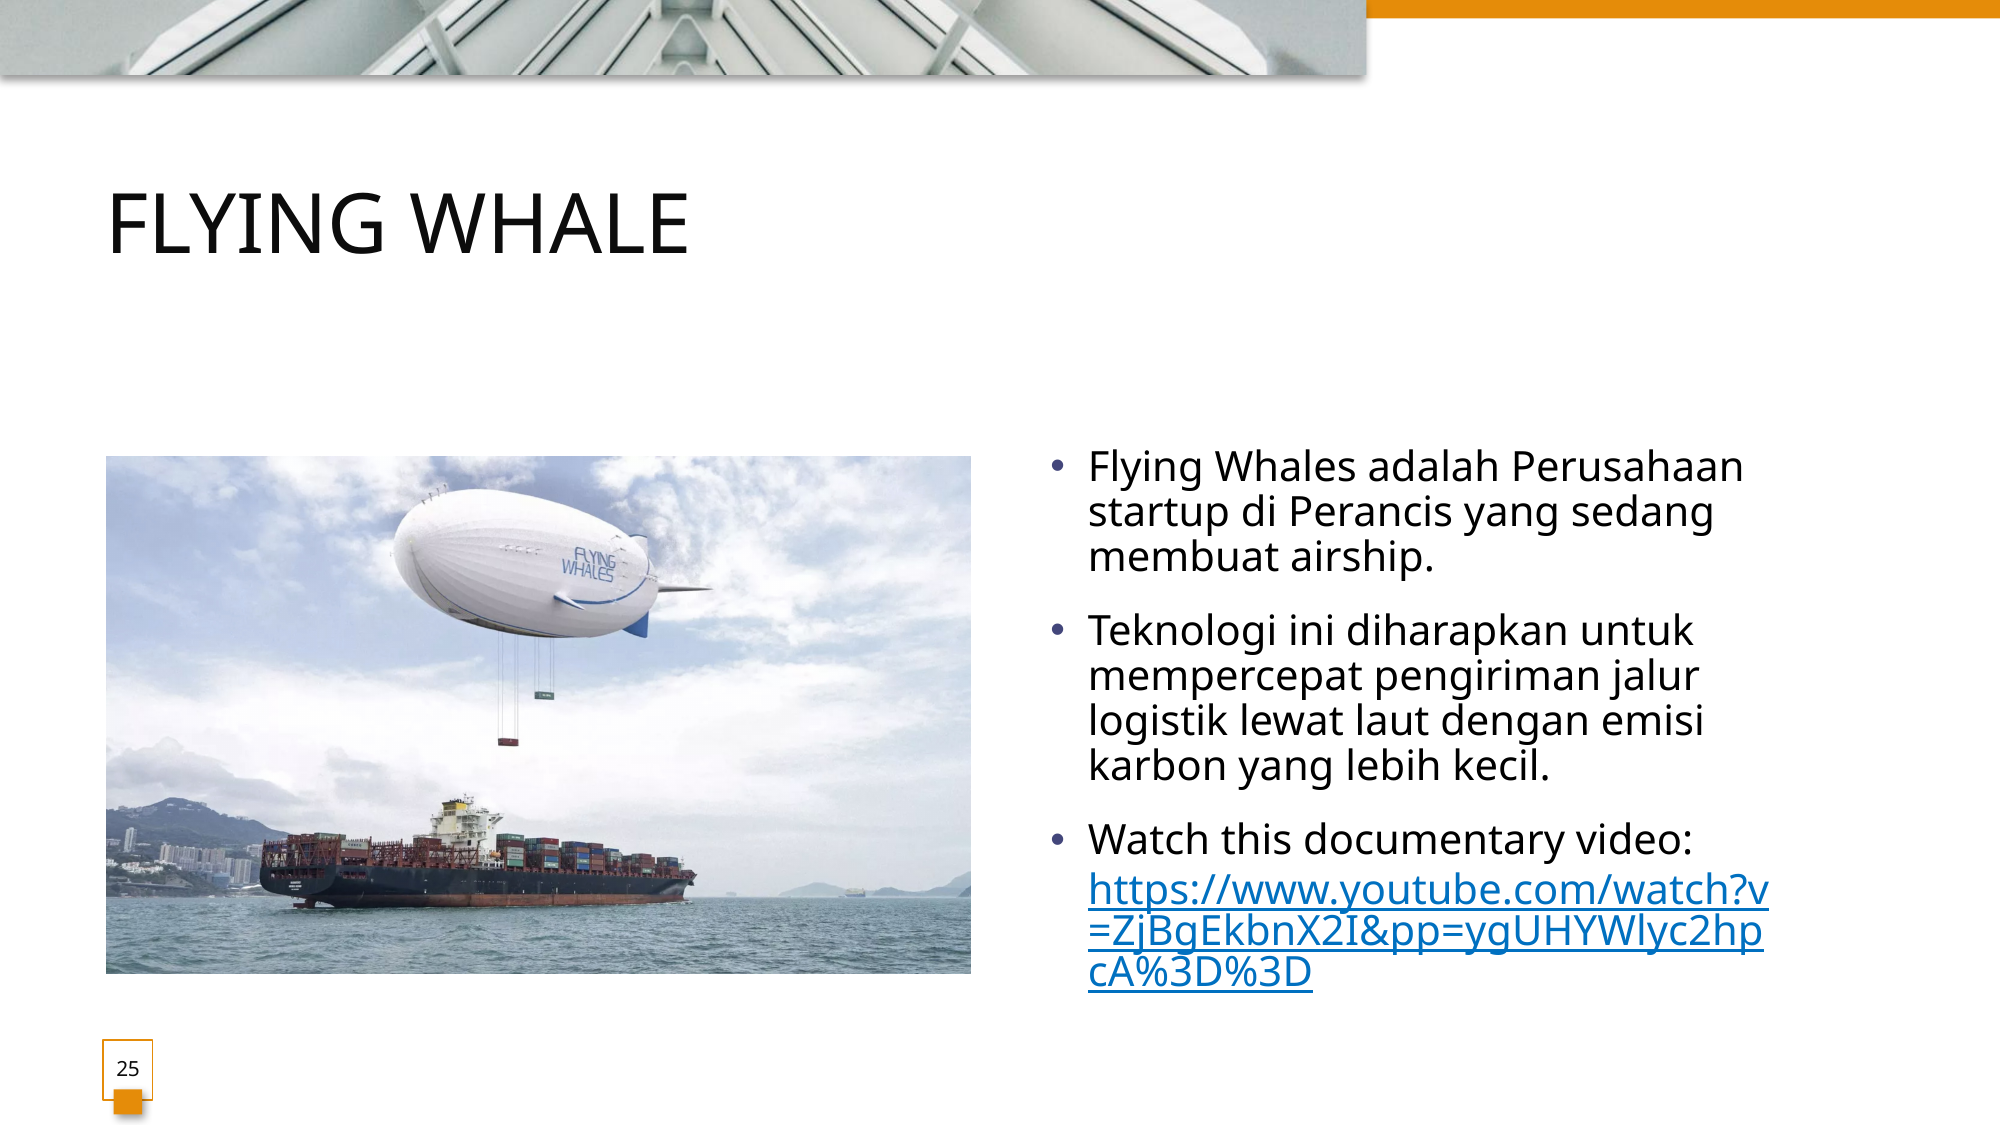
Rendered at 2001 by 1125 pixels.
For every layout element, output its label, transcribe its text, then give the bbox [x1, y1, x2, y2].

picture [0, 0, 1367, 76]
list Flying Whales adalah Perusahaan startup di Perancis yang sedang membuat airship. Teknologi ini diharapkan untuk mempercepat pengiriman jalur logistik lewat laut dengan emisi karbon yang lebih kecil. Watch this documentary video: https://www.youtube.com/watch?v=ZjBgEkbnX2I&pp=ygUHYWlyc2hpcA%3D%3D [1035, 437, 1792, 1038]
text_box [113, 1089, 143, 1115]
picture [106, 456, 971, 975]
title FLYING WHALE [90, 162, 1863, 279]
slide_number ‹#› [102, 1039, 153, 1101]
